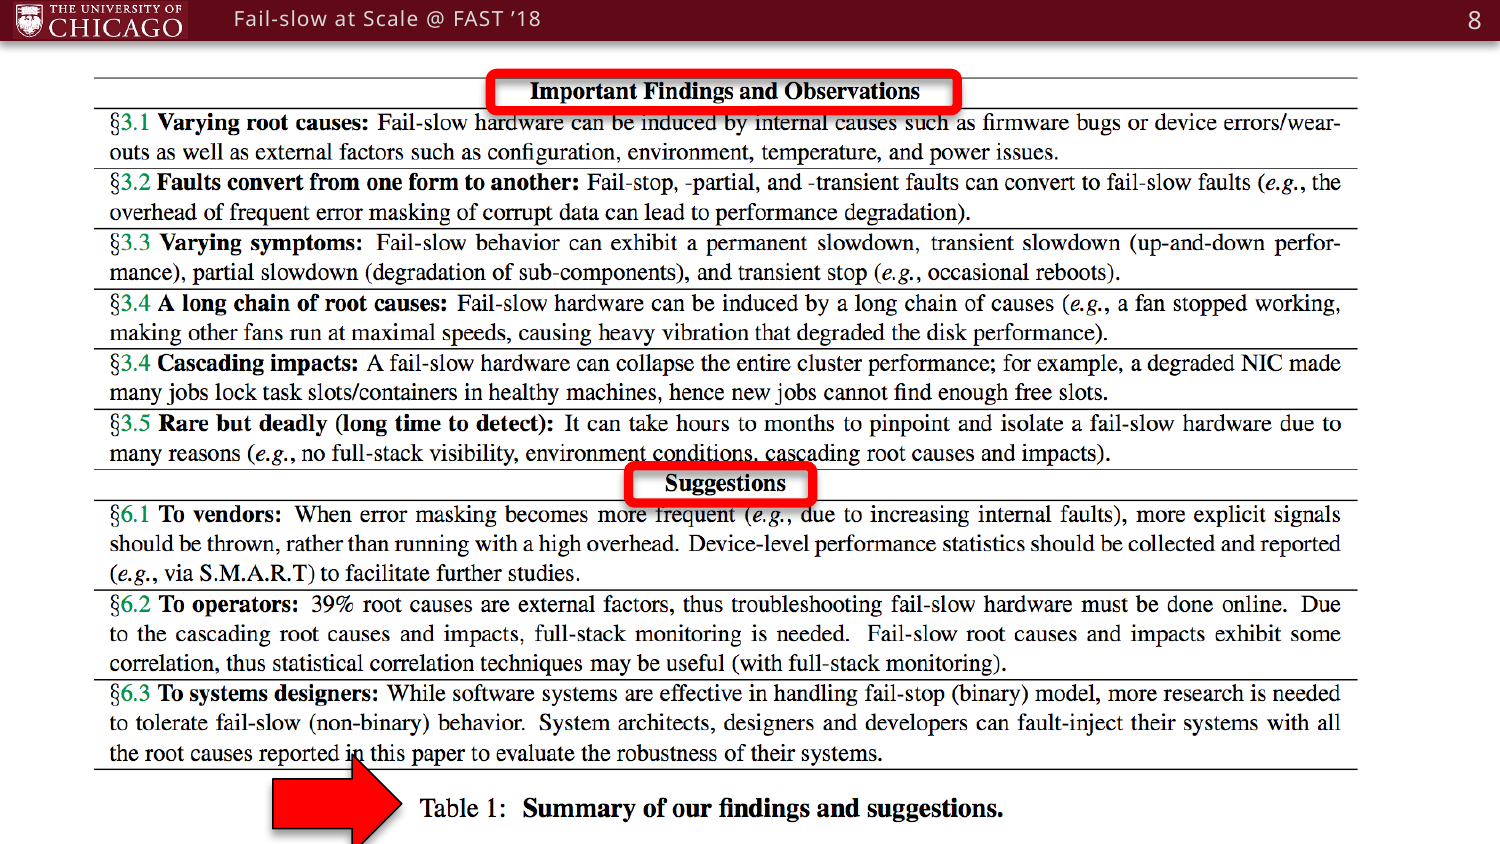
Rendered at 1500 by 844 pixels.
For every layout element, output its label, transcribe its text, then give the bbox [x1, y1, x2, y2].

footer Fail-slow at Scale @ FAST ’18 [218, 3, 754, 36]
picture [70, 54, 1379, 844]
slide_number 8 [1365, 0, 1497, 44]
picture [13, 1, 188, 39]
